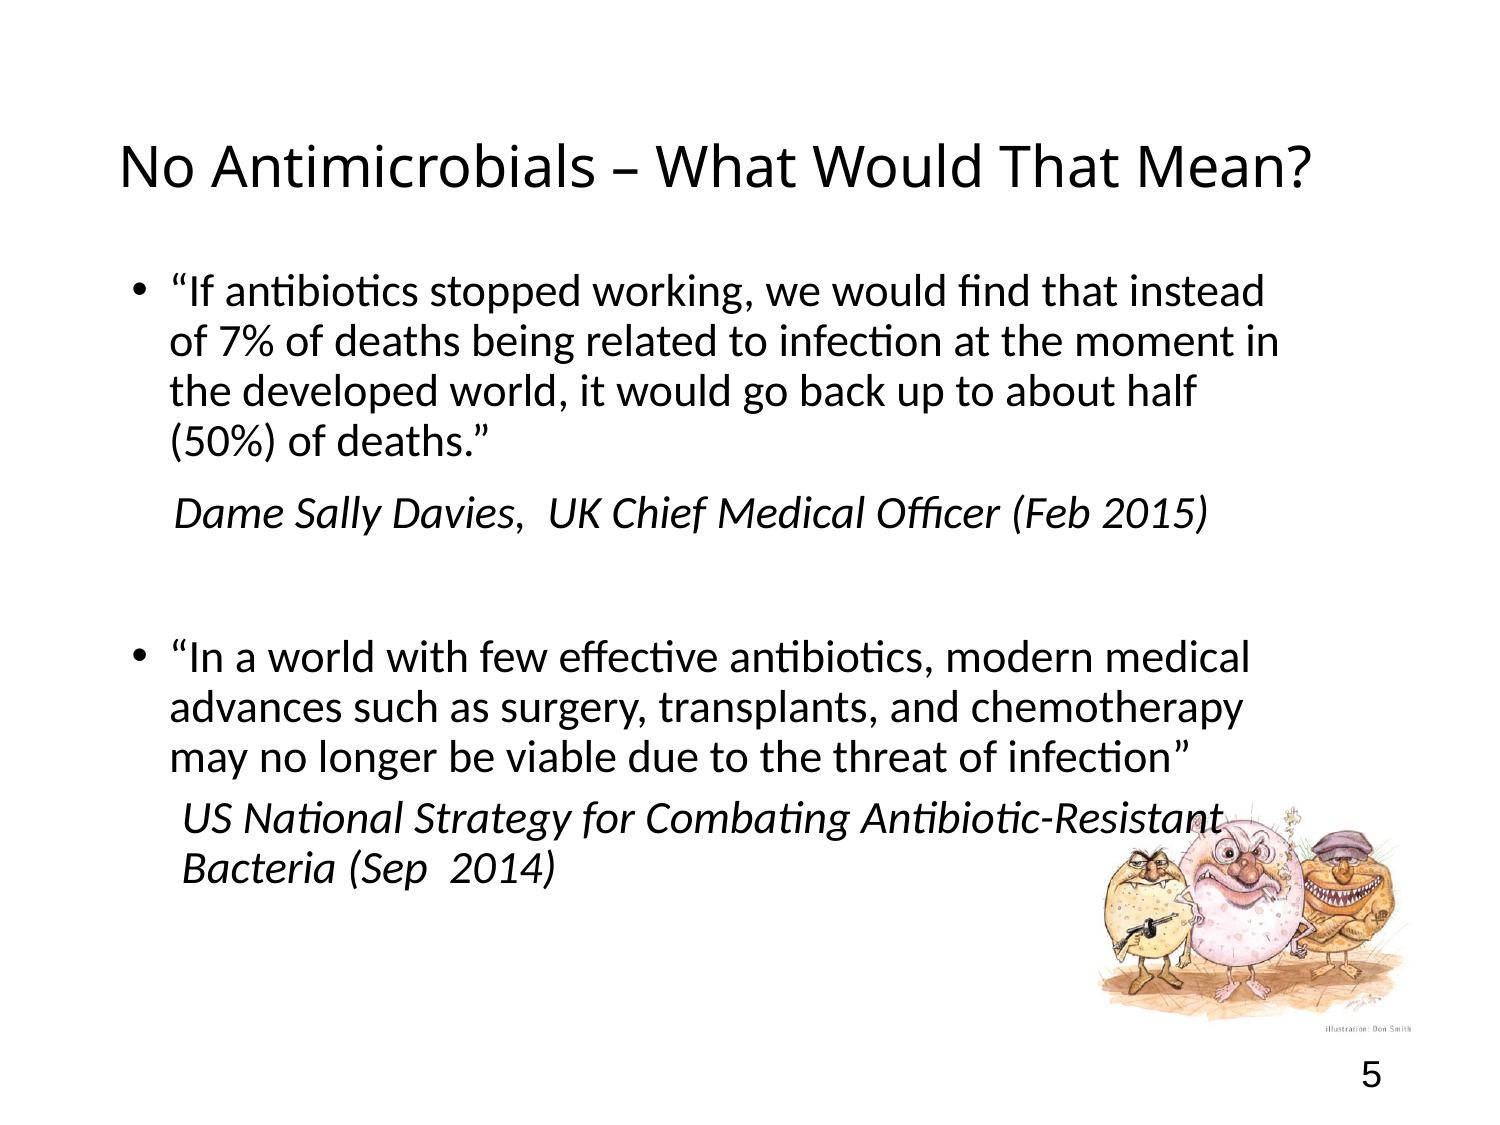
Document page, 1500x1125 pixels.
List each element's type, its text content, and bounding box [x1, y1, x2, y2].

picture [1084, 795, 1420, 1041]
slide_number 5 [1059, 1042, 1397, 1103]
title No Antimicrobials – What Would That Mean? [103, 59, 1397, 278]
list “If antibiotics stopped working, we would find that instead of 7% of deaths being related to infection at the moment in the developed world, it would go back up to about half (50%) of deaths.” Dame Sally Davies, UK Chief Medical Officer (Feb 2015) “In a world with few effective antibiotics, modern medical advances such as surgery, transplants, and chemotherapy may no longer be viable due to the threat of infection” US National Strategy for Combating Antibiotic-Resistant Bacteria (Sep 2014) [116, 259, 1317, 920]
